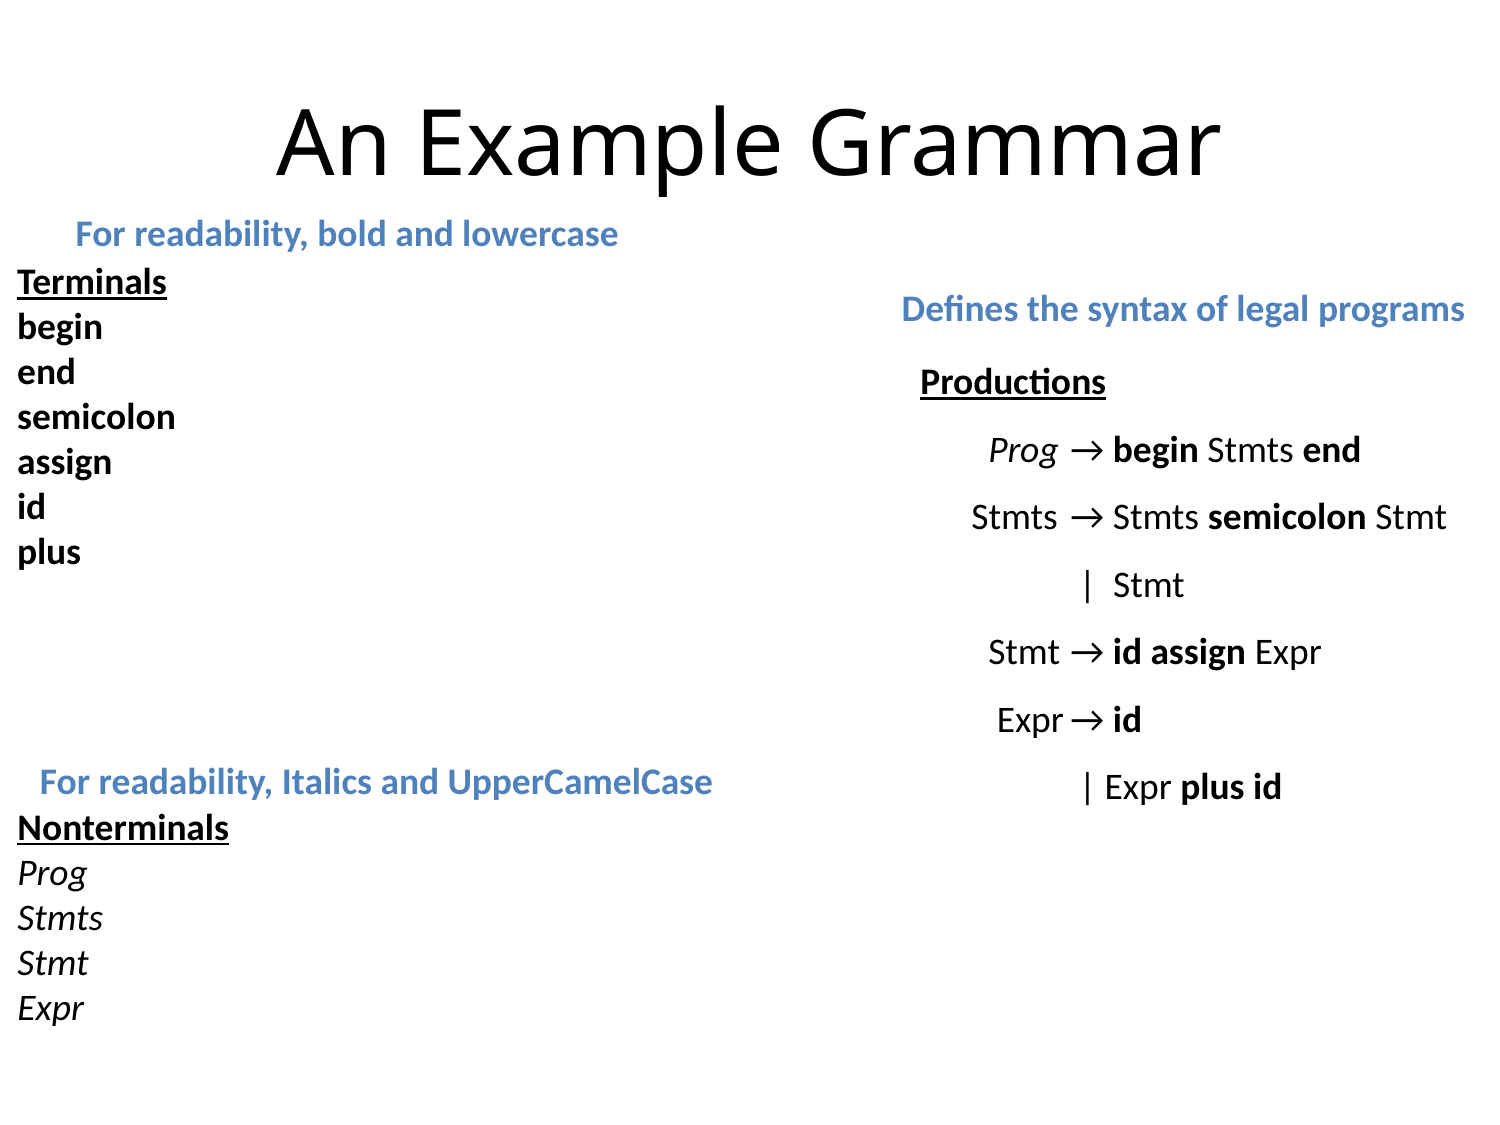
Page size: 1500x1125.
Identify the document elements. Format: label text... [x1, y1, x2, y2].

text_box Terminals begin end semicolon assign id plus [2, 249, 191, 580]
title An Example Grammar [75, 45, 1425, 233]
text_box Defines the syntax of legal programs [886, 276, 1481, 337]
text_box Nonterminals Prog Stmts Stmt Expr [2, 795, 245, 1035]
text_box For readability, bold and lowercase [60, 201, 635, 262]
text_box Productions Prog → begin Stmts end Stmts → Stmts semicolon Stmt | Stmt Stmt → id assign Expr Expr → id | Expr plus id [905, 349, 1463, 815]
text_box For readability, Italics and UpperCamelCase [25, 749, 730, 810]
